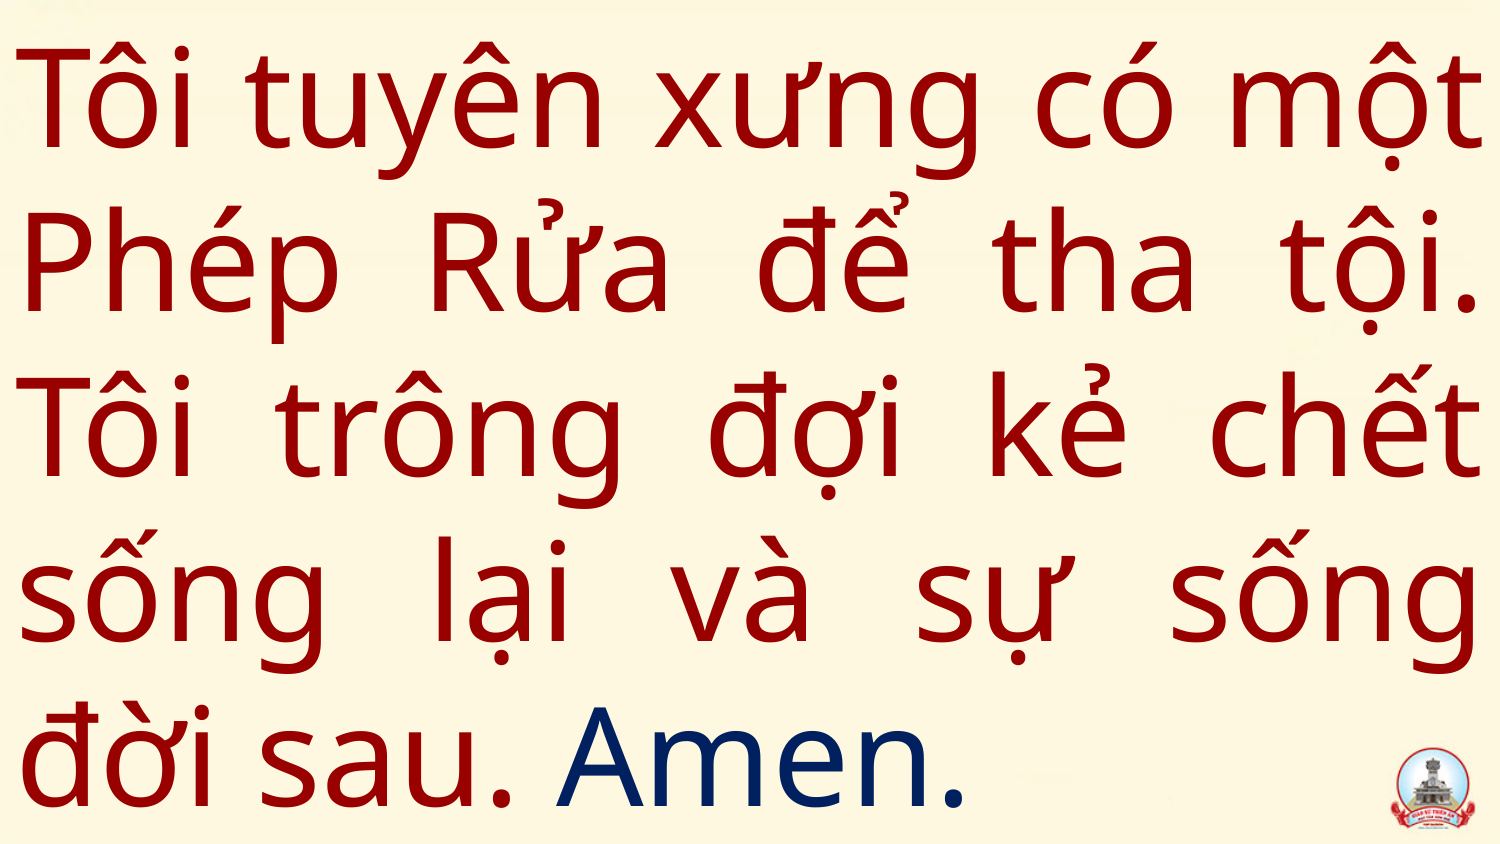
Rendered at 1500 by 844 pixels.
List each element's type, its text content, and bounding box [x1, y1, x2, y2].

title Tôi tuyên xưng có một Phép Rửa để tha tội. Tôi trông đợi kẻ chết sống lại và sự sống đời sau. Amen. [0, 0, 1500, 844]
